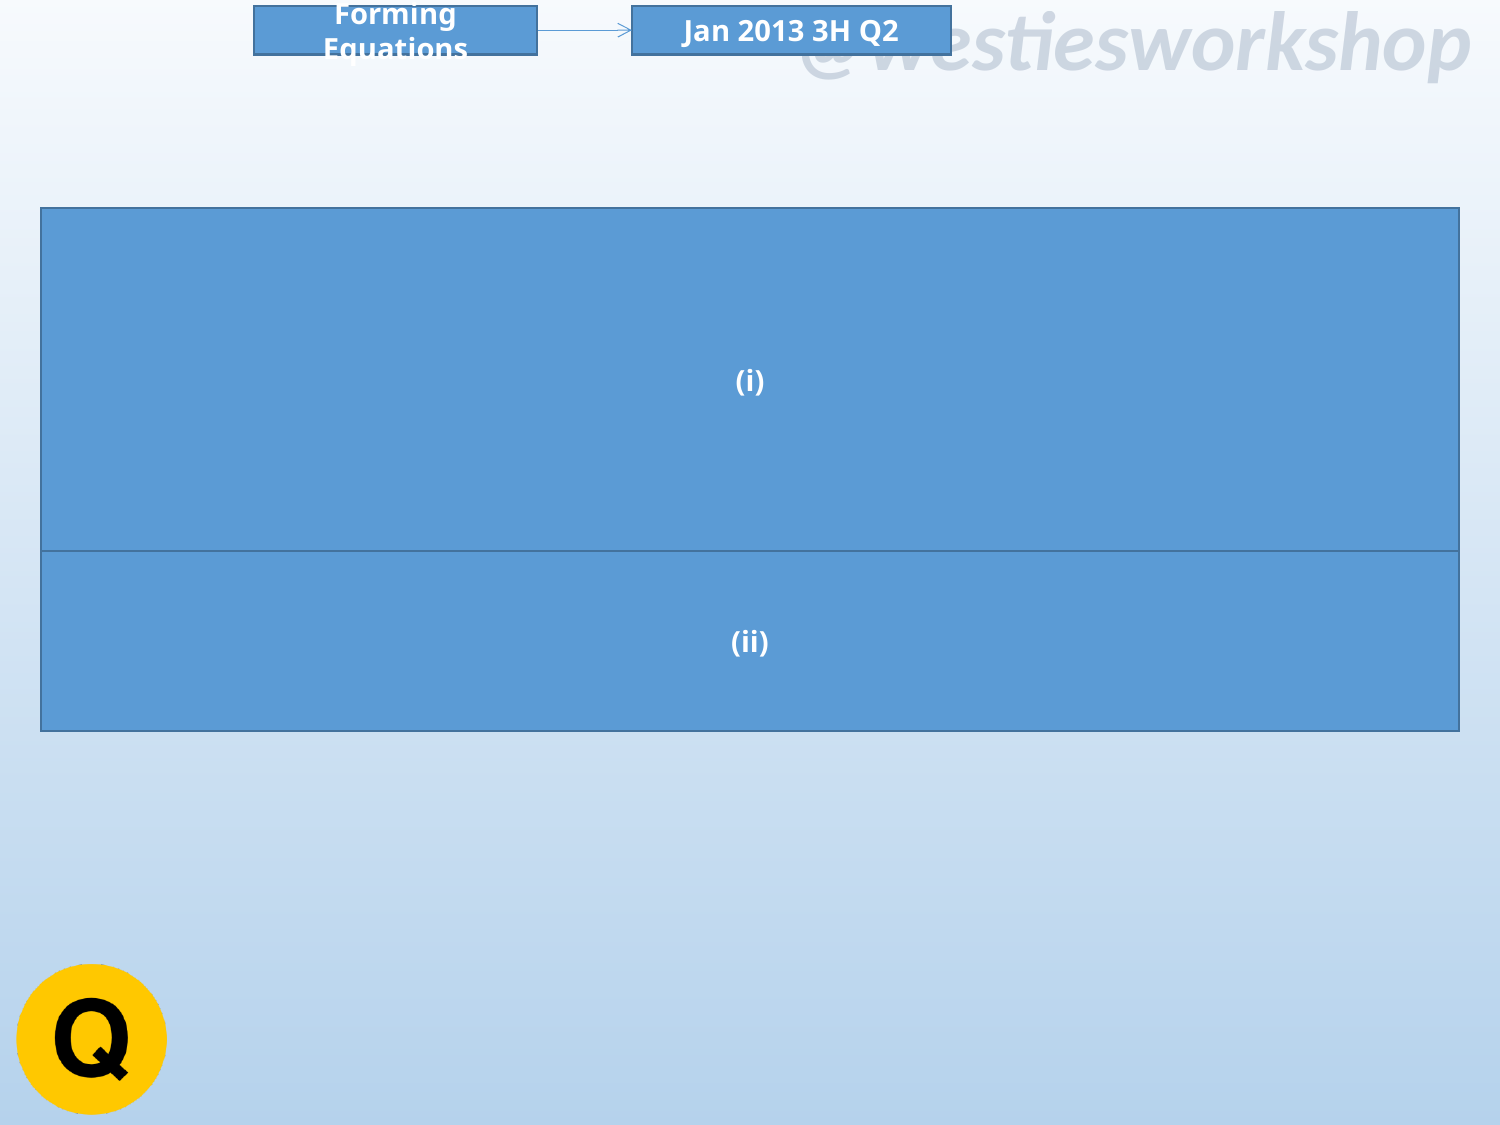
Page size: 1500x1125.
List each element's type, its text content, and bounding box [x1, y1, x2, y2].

picture [41, 208, 1459, 731]
text_box Jan 2013 3H Q2 [631, 5, 952, 56]
picture [0, 940, 191, 1125]
text_box Forming Equations [253, 5, 538, 56]
